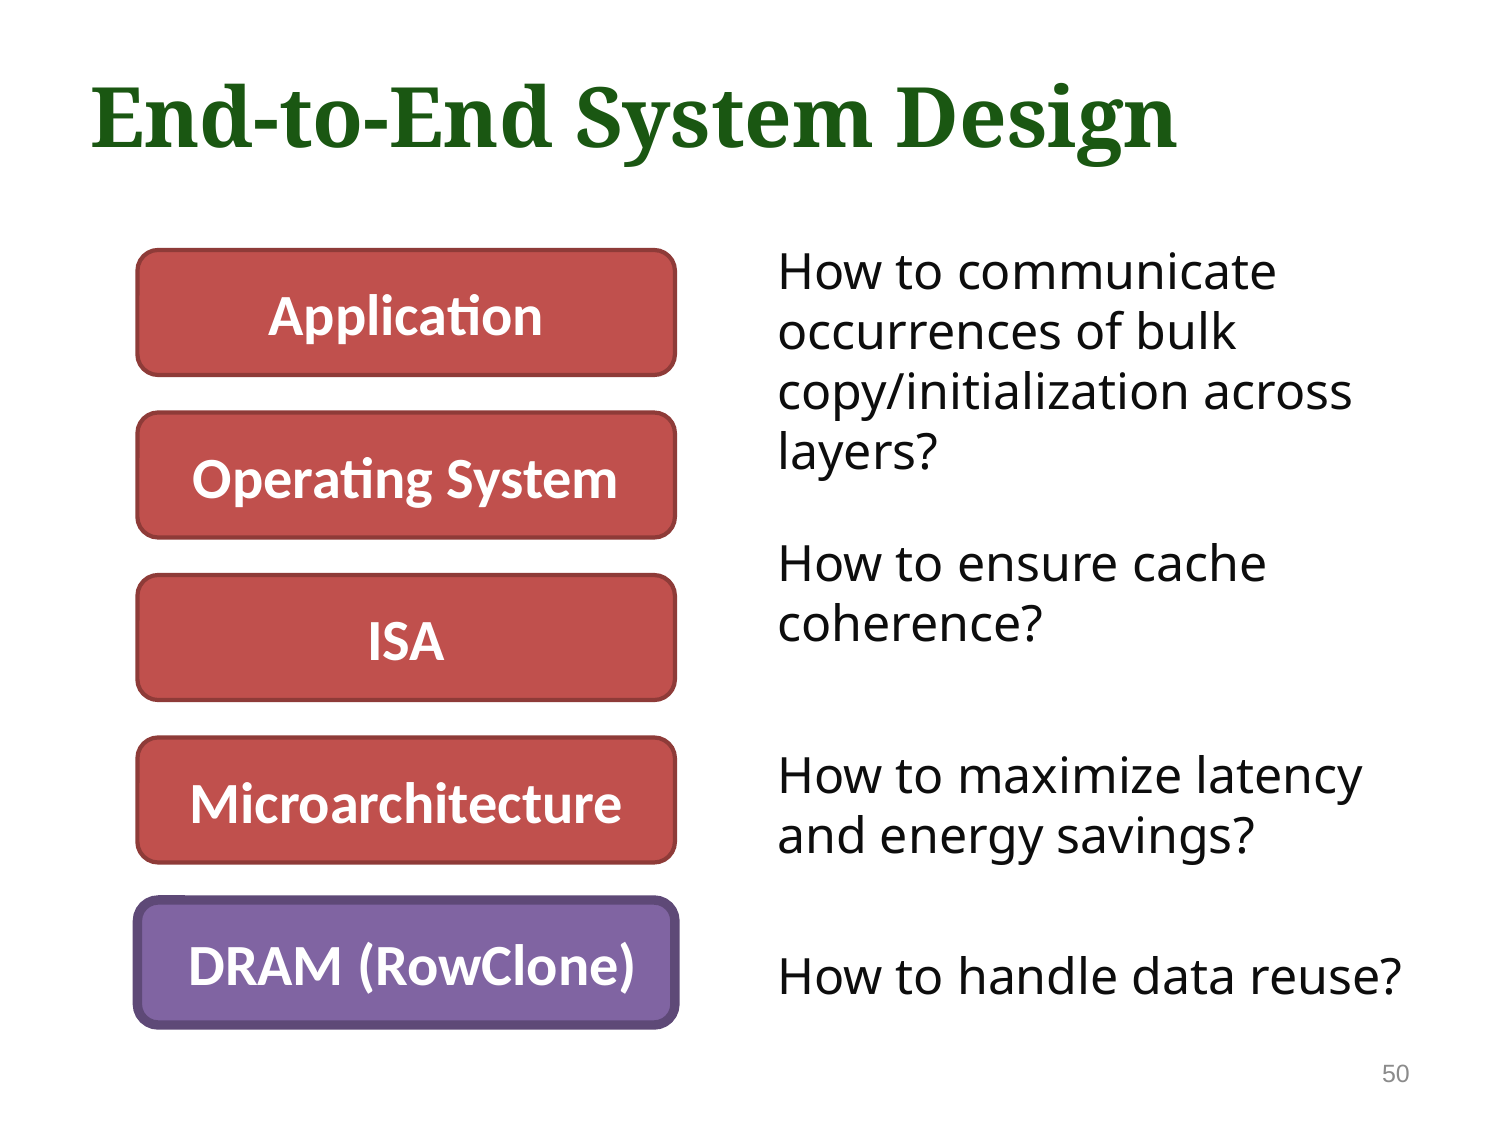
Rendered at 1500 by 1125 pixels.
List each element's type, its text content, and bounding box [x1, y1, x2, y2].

text_box How to maximize latency and energy savings? [762, 780, 1450, 872]
text_box How to ensure cache coherence? [762, 524, 1450, 780]
title End-to-End System Design [75, 20, 1425, 209]
text_box Microarchitecture [135, 735, 678, 865]
text_box Operating System [135, 410, 678, 540]
text_box How to communicate occurrences of bulk copy/initialization across layers? [762, 231, 1450, 487]
text_box DRAM (RowClone) [135, 897, 678, 1028]
text_box Application [135, 247, 678, 378]
text_box ISA [135, 572, 678, 703]
text_box How to handle data reuse? [762, 937, 1450, 1012]
slide_number 50 [1074, 1042, 1425, 1103]
